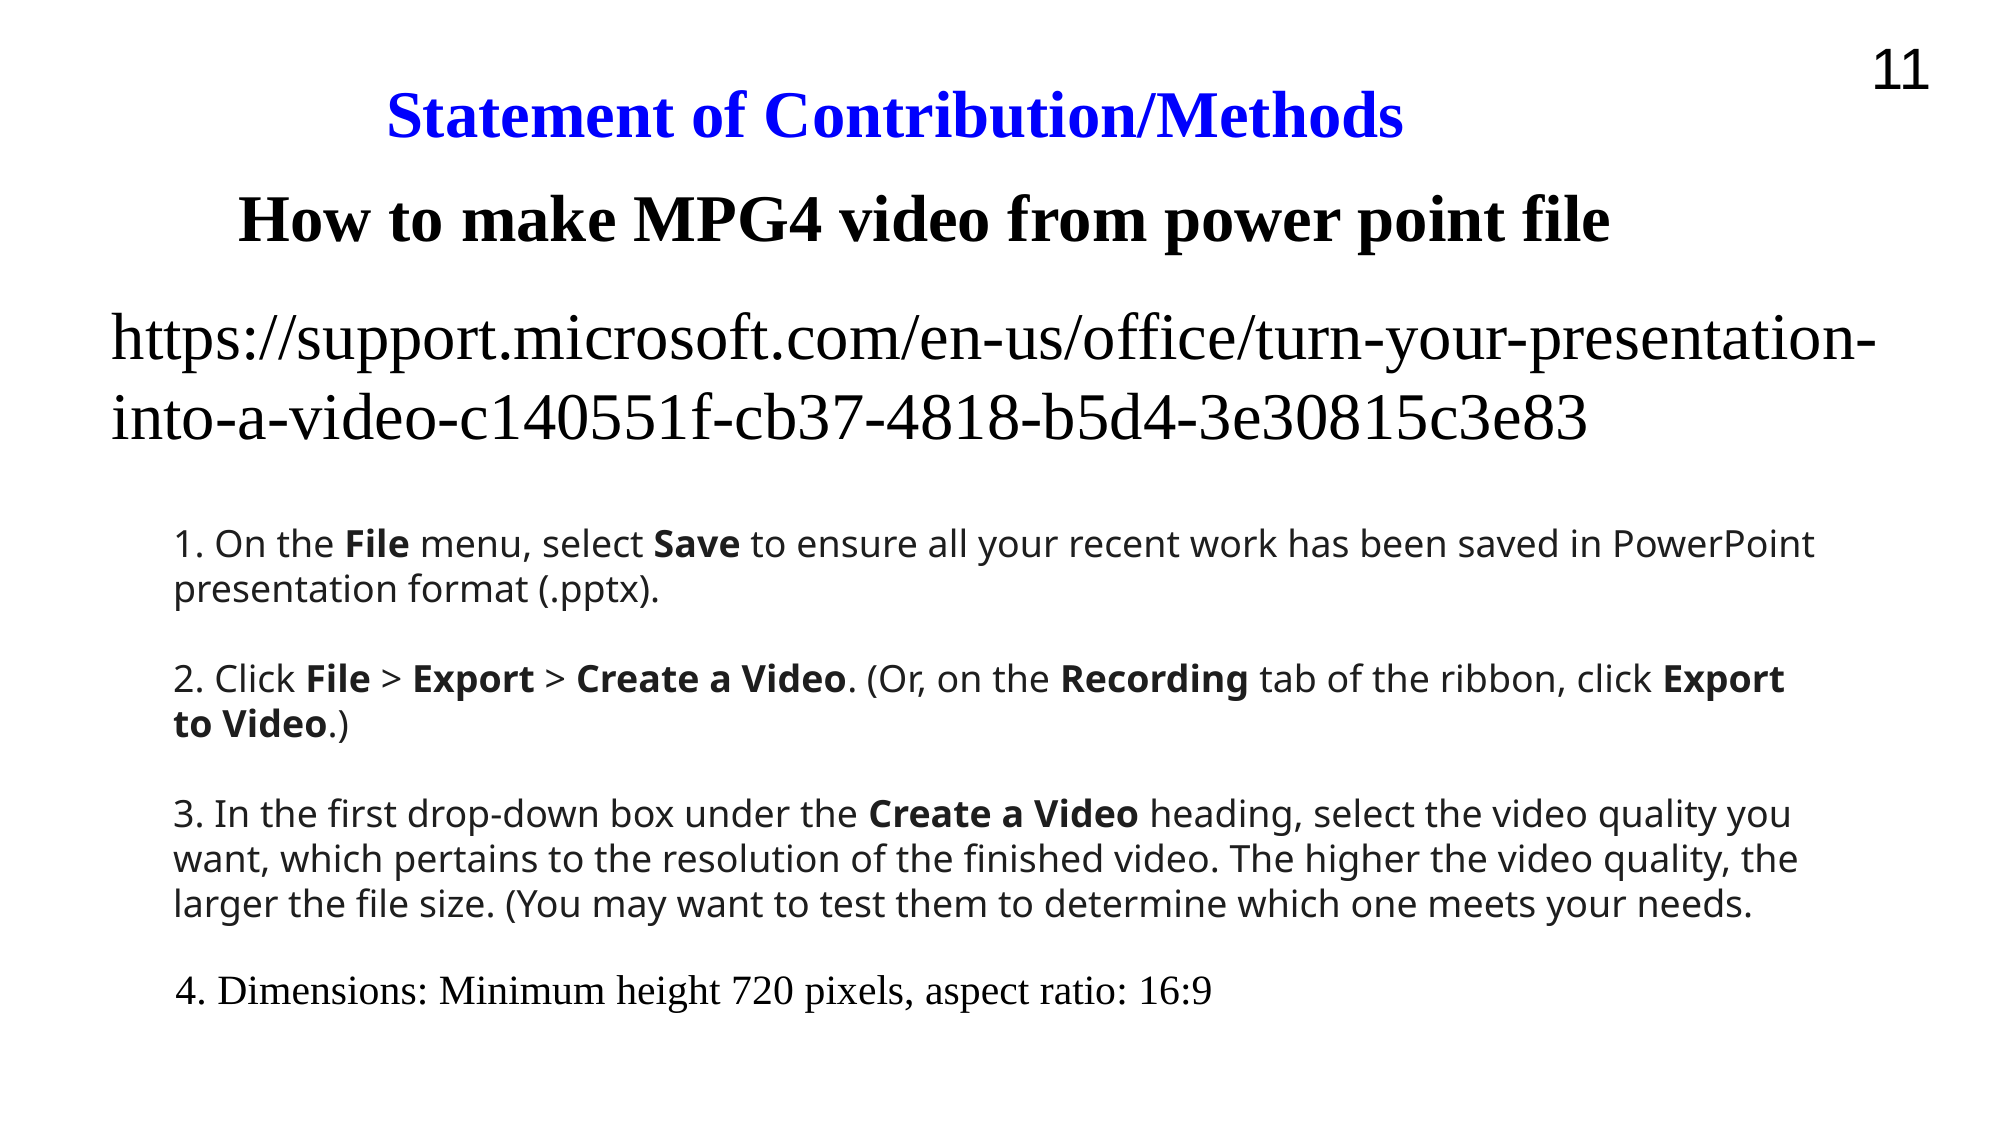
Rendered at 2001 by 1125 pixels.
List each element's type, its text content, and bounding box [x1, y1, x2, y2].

text_box 11 [1837, 23, 1947, 109]
text_box Statement of Contribution/Methods [371, 58, 1625, 159]
text_box https://support.microsoft.com/en-us/office/turn-your-presentation-into-a-video-c140551f-cb37-4818-b5d4-3e30815c3e83 [96, 285, 1926, 460]
text_box On the File menu, select Save to ensure all your recent work has been saved in PowerPoint presentation format (.pptx). Click File > Export > Create a Video. (Or, on the Recording tab of the ribbon, click Export to Video.) In the first drop-down box under the Create a Video heading, select the video quality you want, which pertains to the resolution of the finished video. The higher the video quality, the larger the file size. (You may want to test them to determine which one meets your needs. [158, 512, 1838, 933]
text_box 4. Dimensions: Minimum height 720 pixels, aspect ratio: 16:9 [160, 955, 1229, 1021]
text_box How to make MPG4 video from power point file [223, 161, 1799, 263]
